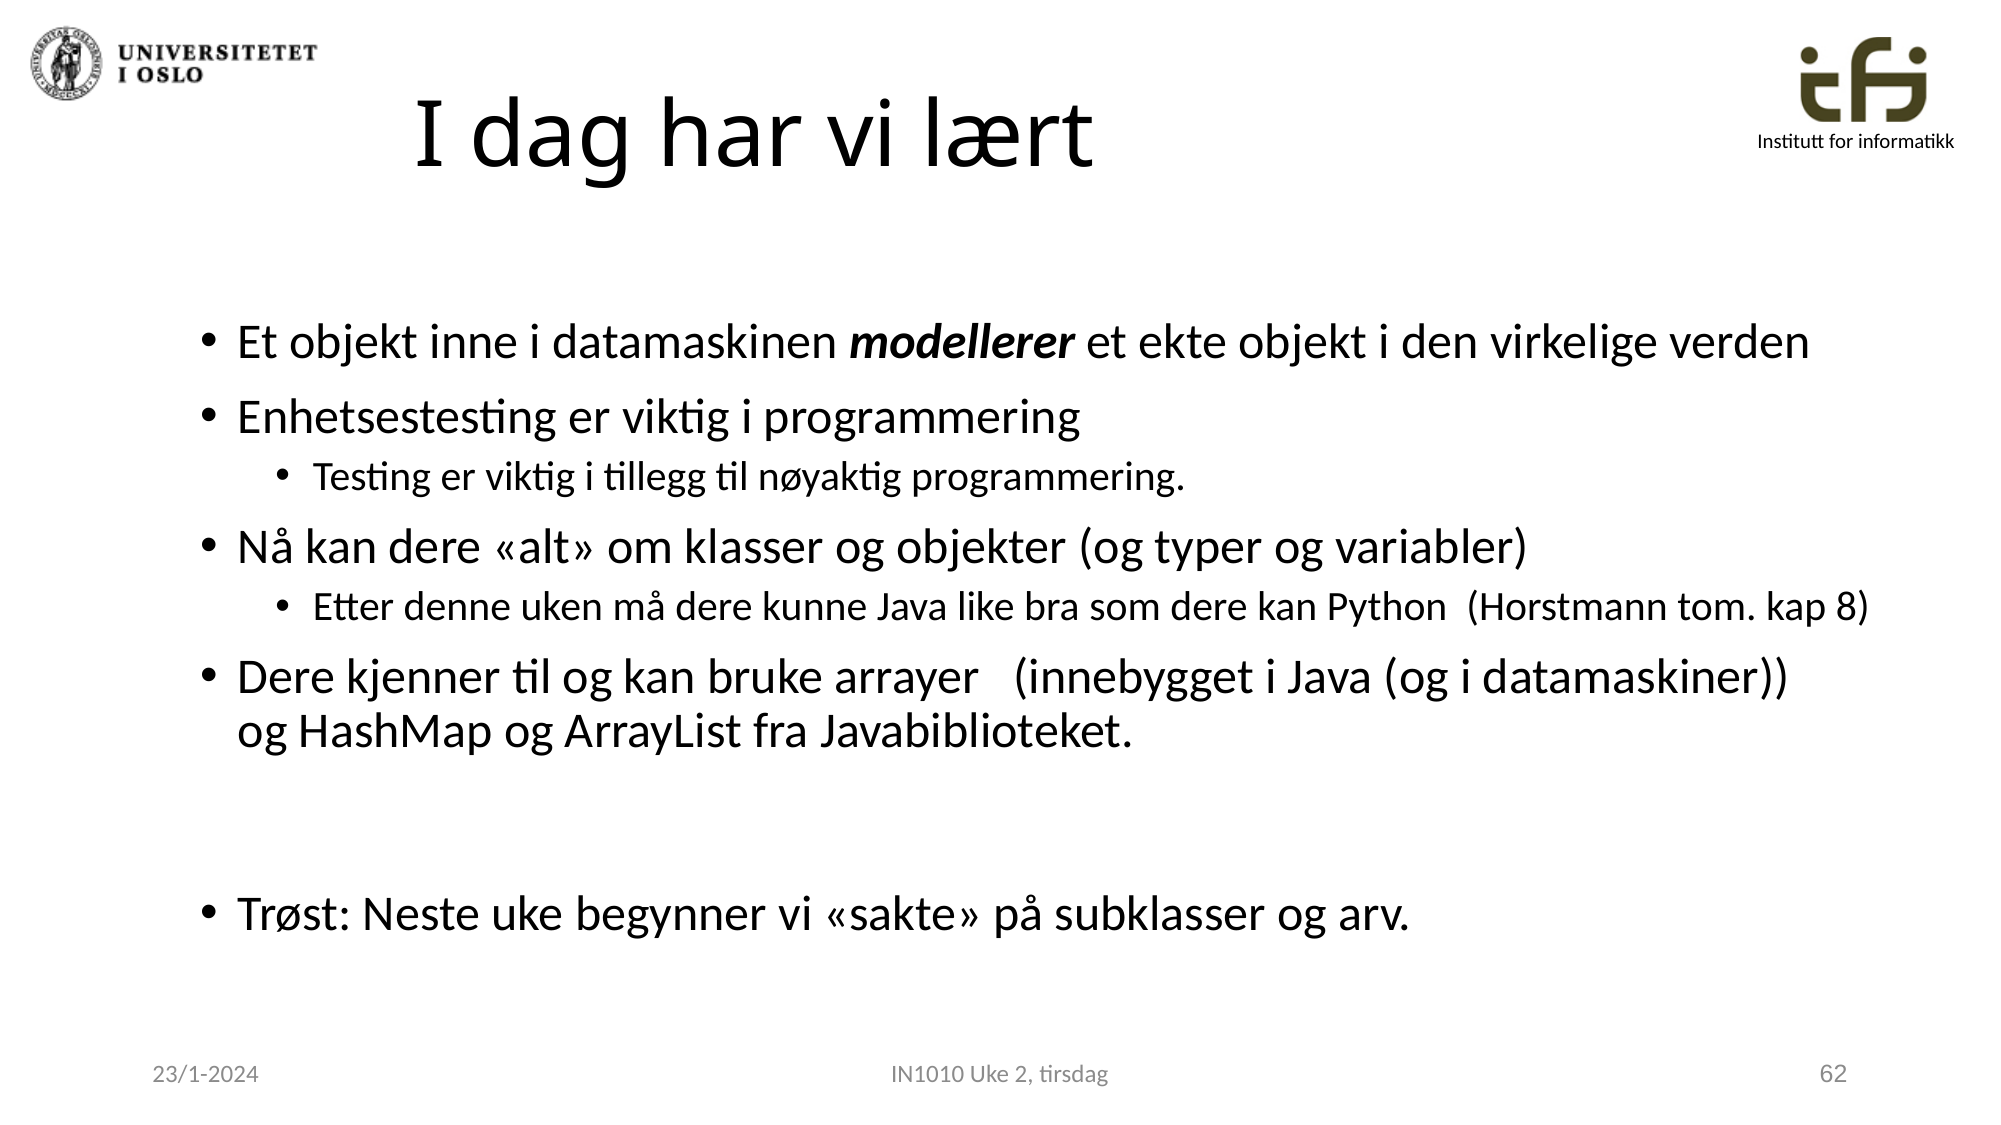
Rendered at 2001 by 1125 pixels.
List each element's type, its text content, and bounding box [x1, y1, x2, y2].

list Et objekt inne i datamaskinen modellerer et ekte objekt i den virkelige verden Enhetsestesting er viktig i programmering Testing er viktig i tillegg til nøyaktig programmering. Nå kan dere «alt» om klasser og objekter (og typer og variabler) Etter denne uken må dere kunne Java like bra som dere kan Python (Horstmann tom. kap 8) Dere kjenner til og kan bruke arrayer (innebygget i Java (og i datamaskiner)) og HashMap og ArrayList fra Javabiblioteket. Trøst: Neste uke begynner vi «sakte» på subklasser og arv. [185, 307, 1911, 1022]
footer IN1010 Uke 2, tirsdag [662, 1042, 1338, 1103]
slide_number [137, 1042, 588, 1103]
slide_number 62 [1412, 1042, 1863, 1103]
picture [1754, 37, 1971, 79]
picture [23, 23, 324, 107]
title I dag har vi lært [399, 79, 2000, 298]
